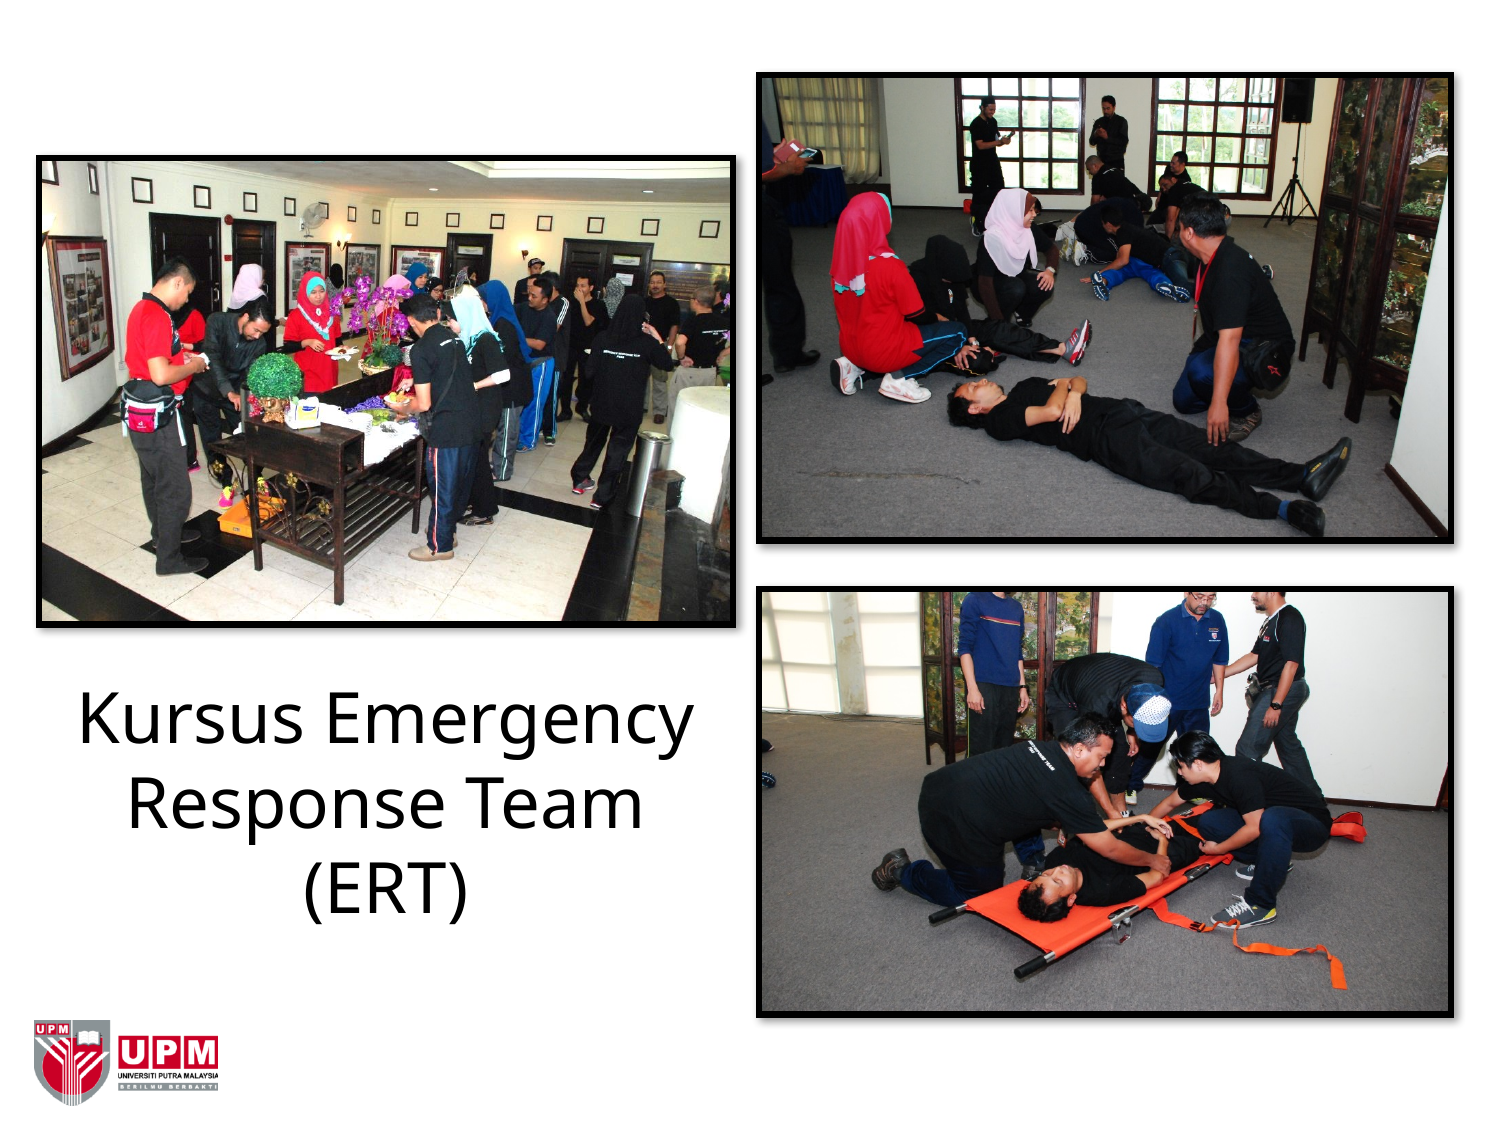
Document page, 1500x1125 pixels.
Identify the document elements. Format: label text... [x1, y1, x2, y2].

picture [761, 591, 1449, 1012]
picture [761, 77, 1449, 538]
picture [33, 1020, 219, 1106]
text_box Kursus Emergency Response Team (ERT) [53, 665, 719, 935]
picture [41, 160, 731, 622]
